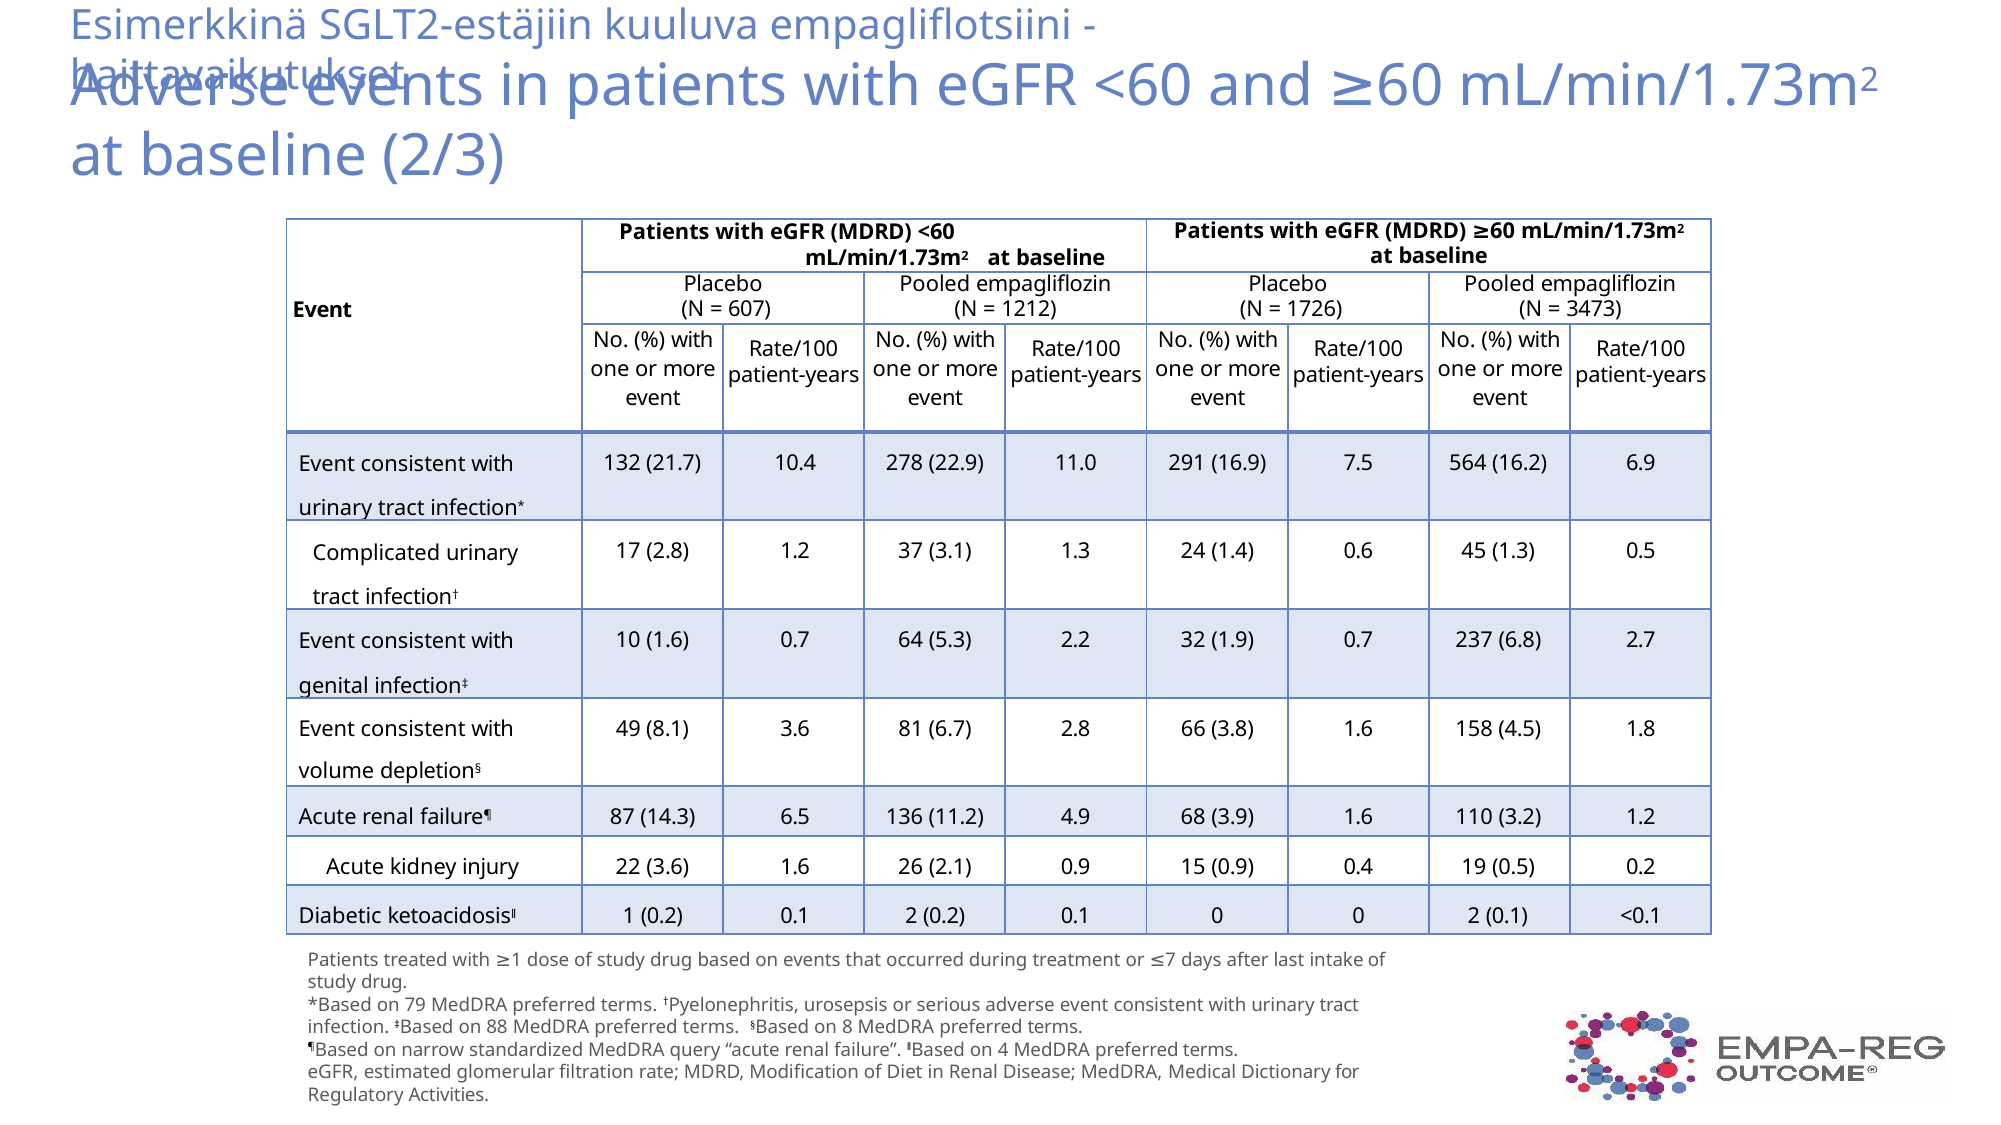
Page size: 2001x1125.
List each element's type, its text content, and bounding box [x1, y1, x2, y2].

table_cell No. (%) with one or more event [1430, 325, 1569, 430]
table_cell No. (%) with one or more event [865, 325, 1004, 430]
text_box Esimerkkinä SGLT2-estäjiin kuuluva empagliflotsiini - haittavaikutukset [68, 0, 1438, 45]
table_cell 66 (3.8) [1147, 699, 1287, 785]
table_cell 1.6 [1289, 699, 1428, 785]
table_cell 49 (8.1) [583, 699, 722, 785]
table_cell 7.5 [1289, 434, 1428, 519]
table_cell 15 (0.9) [1147, 837, 1287, 884]
table_cell 1.6 [724, 837, 863, 884]
table_cell 2.2 [1006, 610, 1146, 697]
table_cell 1.2 [724, 521, 863, 608]
table_cell 0.6 [1289, 521, 1428, 608]
table_cell 81 (6.7) [865, 699, 1004, 785]
table_cell 37 (3.1) [865, 521, 1004, 608]
table_cell 17 (2.8) [583, 521, 722, 608]
title Adverse events in patients with eGFR <60 and ≥60 mL/min/1.73m2 at baseline (2/3) [66, 45, 1917, 236]
table_cell <0.1 [1571, 886, 1710, 933]
table_cell 0 [1289, 886, 1428, 933]
table_cell 1.3 [1006, 521, 1146, 608]
table_cell Rate/100 patient-years [1006, 325, 1146, 430]
table_cell 26 (2.1) [865, 837, 1004, 884]
table_cell 132 (21.7) [583, 434, 722, 519]
table_cell 0.4 [1289, 837, 1428, 884]
table_cell 1.8 [1571, 699, 1710, 785]
table_cell Acute kidney injury [287, 837, 581, 884]
table_cell 68 (3.9) [1147, 787, 1287, 835]
table_cell 6.9 [1571, 434, 1710, 519]
table_header Patients with eGFR (MDRD) ≥60 mL/min/1.73m2 at baseline [1147, 220, 1710, 271]
table_cell 0.2 [1571, 837, 1710, 884]
table_cell 2.7 [1571, 610, 1710, 697]
text_box Patients treated with ≥1 dose of study drug based on events that occurred during treatment or ≤7 days after last intake of study drug. *Based on 79 MedDRA preferred terms. †Pyelonephritis, urosepsis or serious adverse event consistent with urinary tract infection. ‡Based on 88 MedDRA preferred terms. §Based on 8 MedDRA preferred terms. ¶Based on narrow standardized MedDRA query “acute renal failure”. ‖Based on 4 MedDRA preferred terms. eGFR, estimated glomerular filtration rate; MDRD, Modification of Diet in Renal Disease; MedDRA, Medical Dictionary for Regulatory Activities. [301, 945, 1413, 1105]
table_cell Acute renal failure¶ [287, 787, 581, 835]
table_cell 0.5 [1571, 521, 1710, 608]
table_cell 0.7 [724, 610, 863, 697]
table_cell 10 (1.6) [583, 610, 722, 697]
table_cell 0.7 [1289, 610, 1428, 697]
table_cell Placebo (N = 1726) [1147, 273, 1428, 323]
table_cell 3.6 [724, 699, 863, 785]
table_cell Placebo (N = 607) [583, 273, 863, 323]
table_cell 32 (1.9) [1147, 610, 1287, 697]
table_cell 278 (22.9) [865, 434, 1004, 519]
table_cell 0.9 [1006, 837, 1146, 884]
table_cell Event consistent with genital infection‡ [287, 610, 581, 697]
table_cell No. (%) with one or more event [1147, 325, 1287, 430]
table_cell 1 (0.2) [583, 886, 722, 933]
table_cell 0.1 [1006, 886, 1146, 933]
table_cell 19 (0.5) [1430, 837, 1569, 884]
table_cell Complicated urinary tract infection† [287, 521, 581, 608]
table_cell 2.8 [1006, 699, 1146, 785]
table_cell 22 (3.6) [583, 837, 722, 884]
table_cell 11.0 [1006, 434, 1146, 519]
table_header Patients with eGFR (MDRD) <60 mL/min/1.73m2 at baseline [583, 220, 1146, 271]
table_cell Pooled empagliflozin (N = 1212) [865, 273, 1146, 323]
table_cell Rate/100 patient-years [724, 325, 863, 430]
table_cell 110 (3.2) [1430, 787, 1569, 835]
table_cell Pooled empagliflozin (N = 3473) [1430, 273, 1710, 323]
picture [1566, 1010, 1945, 1101]
table_cell 291 (16.9) [1147, 434, 1287, 519]
table_cell 10.4 [724, 434, 863, 519]
table_cell 136 (11.2) [865, 787, 1004, 835]
table_cell 158 (4.5) [1430, 699, 1569, 785]
table_header Event [287, 220, 581, 430]
table_cell 64 (5.3) [865, 610, 1004, 697]
table_cell 6.5 [724, 787, 863, 835]
table_cell No. (%) with one or more event [583, 325, 722, 430]
table_cell 2 (0.1) [1430, 886, 1569, 933]
table_cell Diabetic ketoacidosis‖ [287, 886, 581, 933]
table_cell 45 (1.3) [1430, 521, 1569, 608]
table_cell 0 [1147, 886, 1287, 933]
table_cell 1.2 [1571, 787, 1710, 835]
table_cell Rate/100 patient-years [1289, 325, 1428, 430]
table_cell 1.6 [1289, 787, 1428, 835]
table_cell 0.1 [724, 886, 863, 933]
table_cell 237 (6.8) [1430, 610, 1569, 697]
table_cell 24 (1.4) [1147, 521, 1287, 608]
table_cell 4.9 [1006, 787, 1146, 835]
table_cell Event consistent with volume depletion§ [287, 699, 581, 785]
table_cell 2 (0.2) [865, 886, 1004, 933]
table_cell 87 (14.3) [583, 787, 722, 835]
table_cell Event consistent with urinary tract infection* [287, 434, 581, 519]
table_cell 564 (16.2) [1430, 434, 1569, 519]
table_cell Rate/100 patient-years [1571, 325, 1710, 430]
